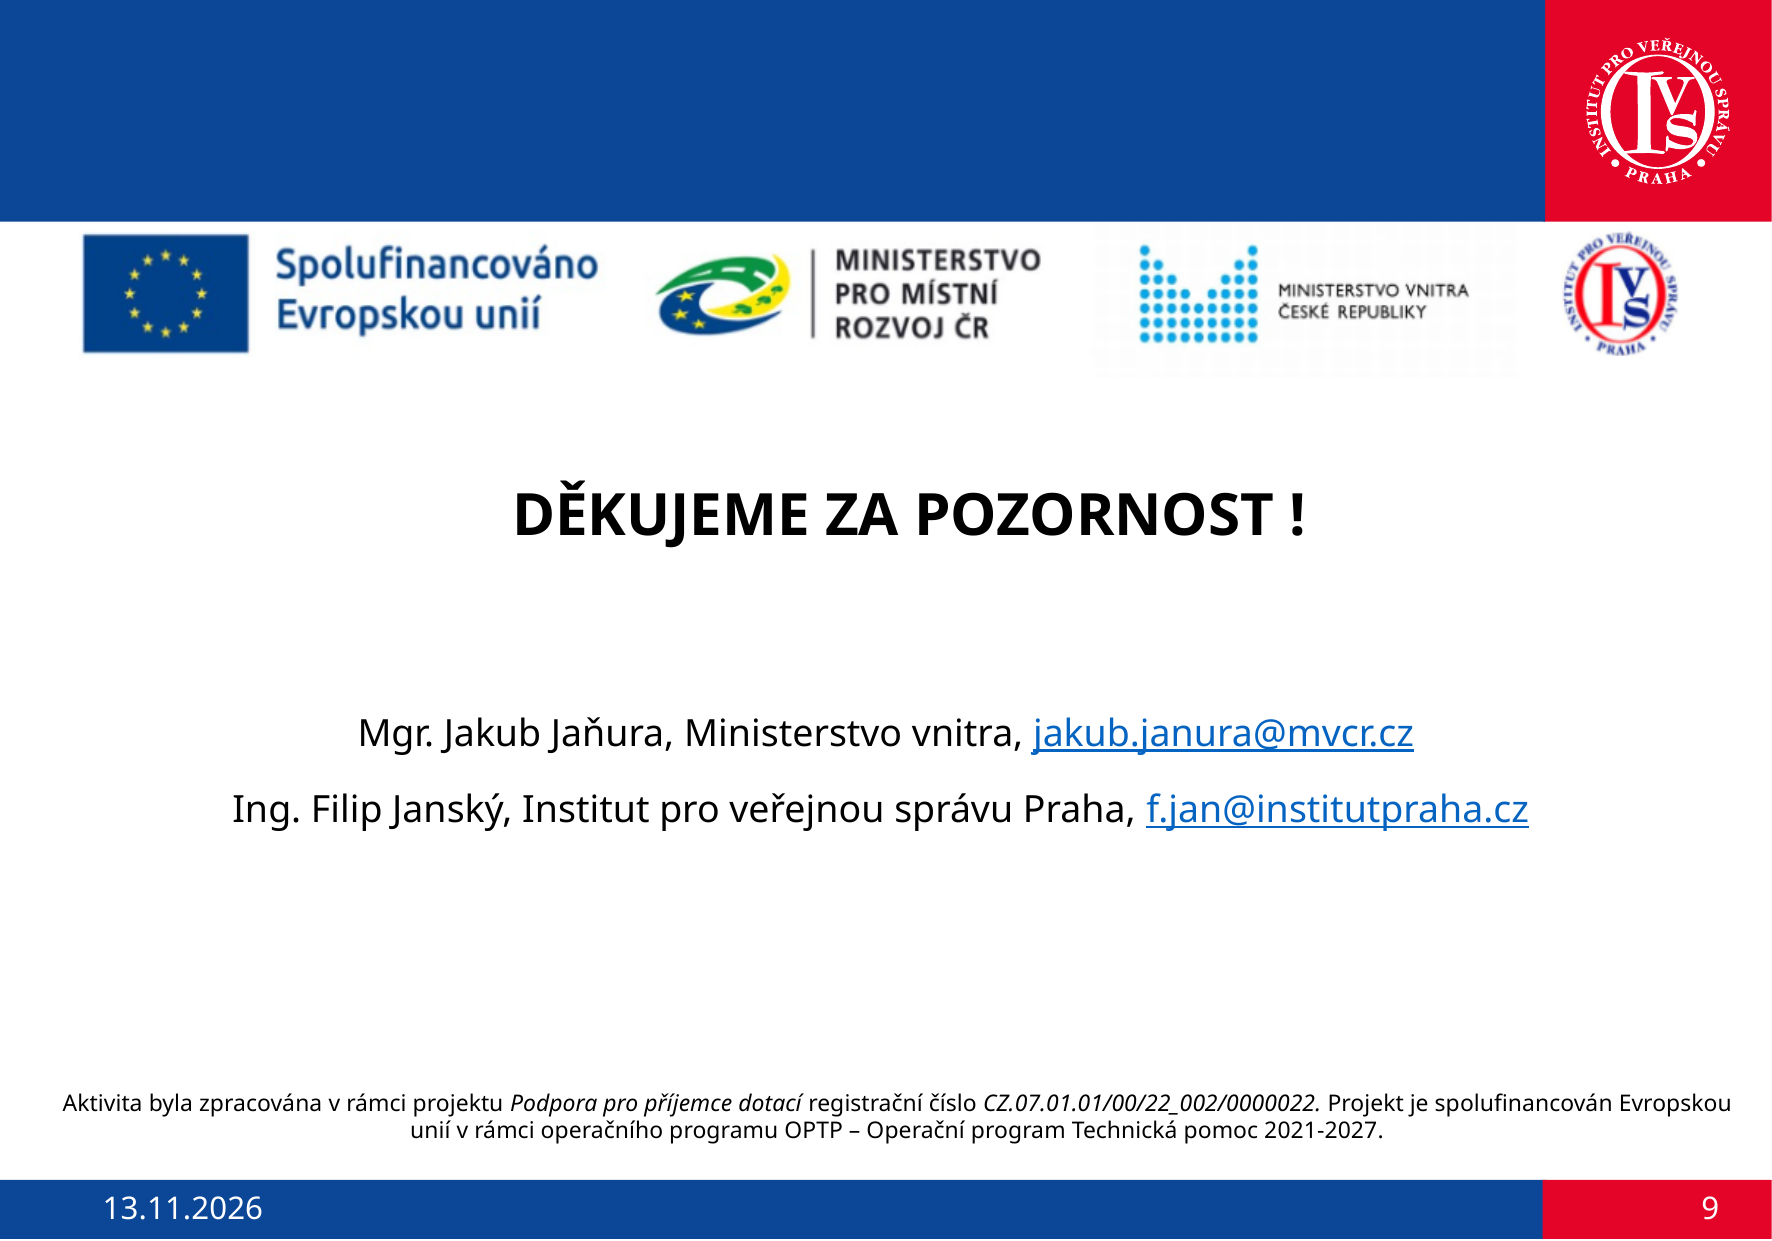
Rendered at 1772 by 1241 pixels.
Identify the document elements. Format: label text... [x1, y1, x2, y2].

list DĚKUJEME ZA POZORNOST ! [467, 477, 1406, 587]
text_box Mgr. Jakub Jaňura, Ministerstvo vnitra, jakub.janura@mvcr.cz Ing. Filip Janský, Institut pro veřejnou správu Praha, f.jan@institutpraha.cz [155, 675, 1617, 844]
picture [57, 222, 1714, 378]
text_box Aktivita byla zpracována v rámci projektu Podpora pro příjemce dotací registrační číslo CZ.07.01.01/00/22_002/0000022. Projekt je spolufinancován Evropskou unií v rámci operačního programu OPTP – Operační program Technická pomoc 2021-2027. [43, 1080, 1753, 1151]
